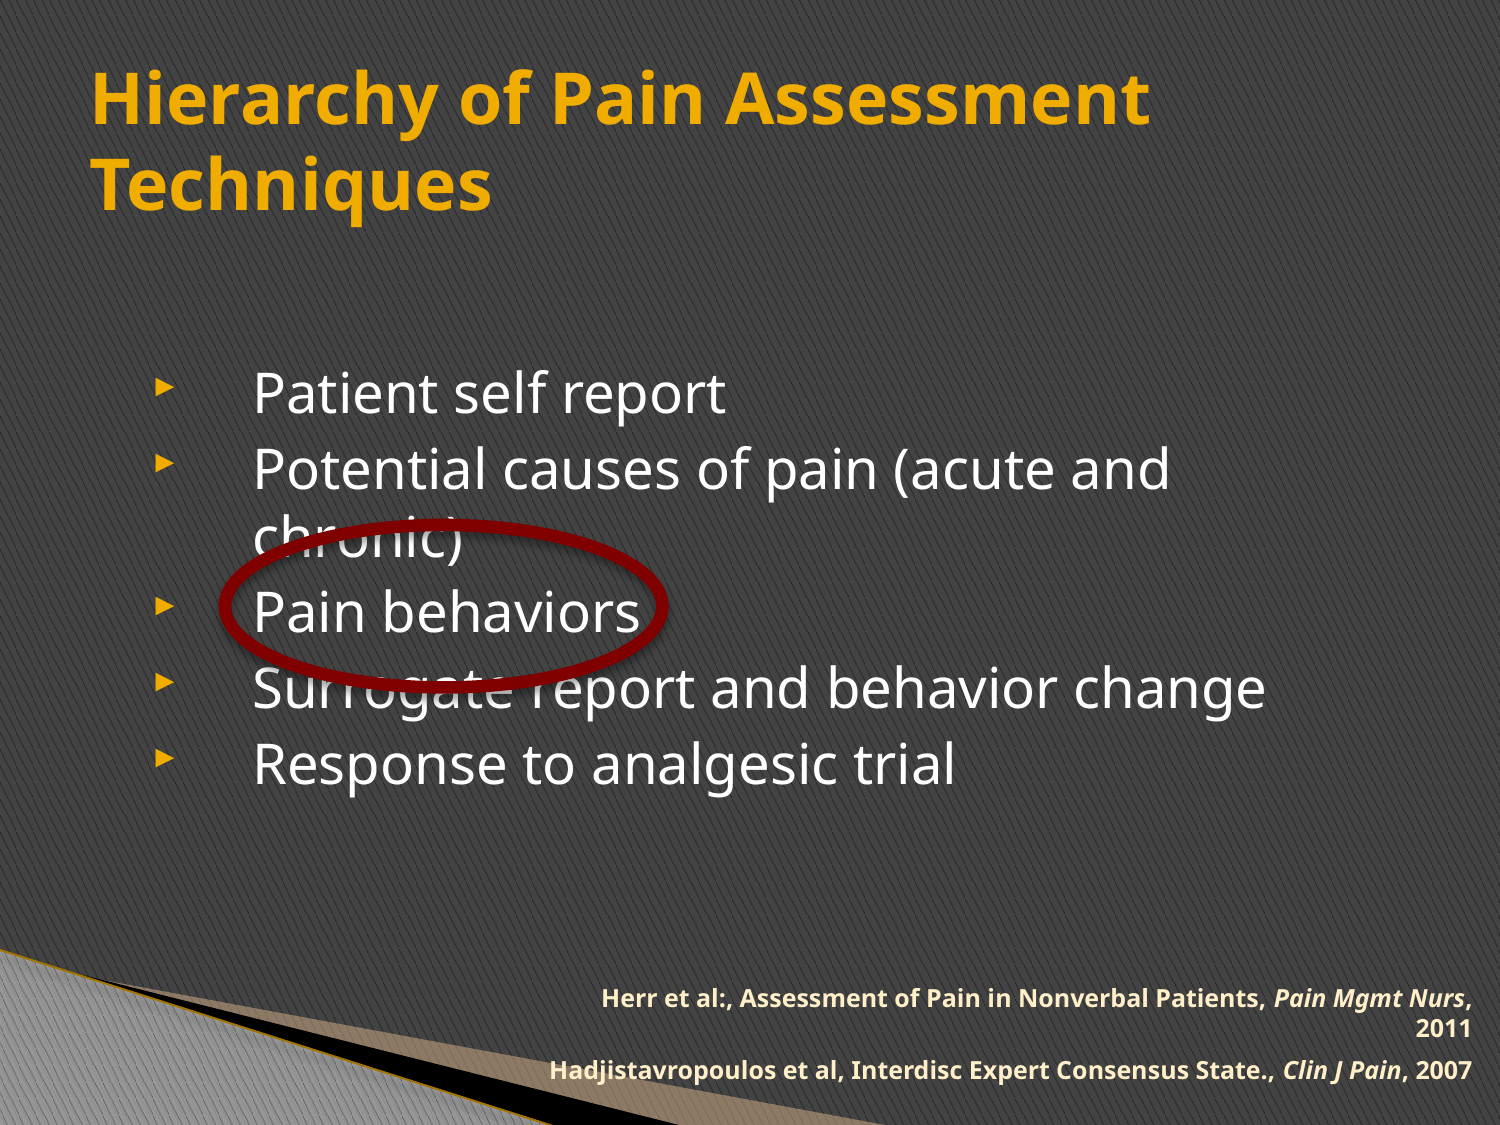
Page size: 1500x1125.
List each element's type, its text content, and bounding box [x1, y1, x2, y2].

text_box Herr et al:, Assessment of Pain in Nonverbal Patients, Pain Mgmt Nurs, 2011 Hadjistavropoulos et al, Interdisc Expert Consensus State., Clin J Pain, 2007 [524, 975, 1488, 1093]
text_box [224, 524, 664, 689]
title Hierarchy of Pain Assessment Techniques [75, 45, 1425, 233]
list Patient self report Potential causes of pain (acute and chronic) Pain behaviors Surrogate report and behavior change Response to analgesic trial [137, 350, 1388, 1063]
